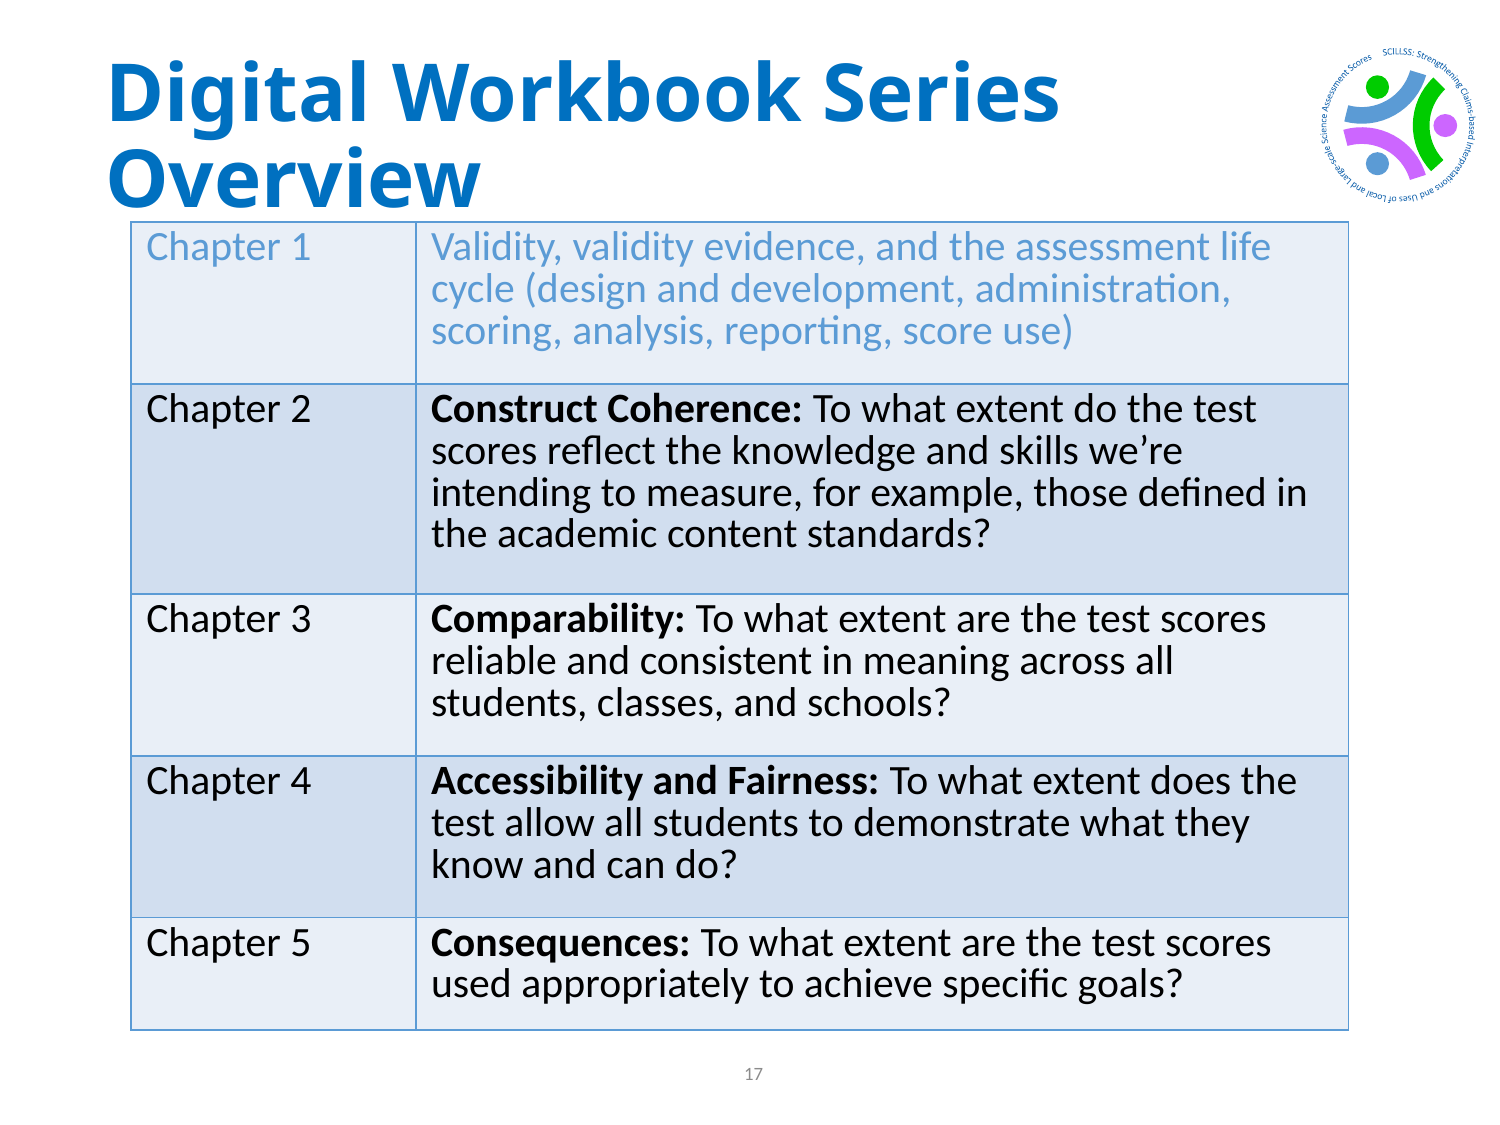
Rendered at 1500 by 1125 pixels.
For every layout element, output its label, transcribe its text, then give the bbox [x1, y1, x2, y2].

table_cell Comparability: To what extent are the test scores reliable and consistent in meaning across all students, classes, and schools? [417, 595, 1348, 755]
table_cell Chapter 5 [132, 918, 415, 1029]
table_header Validity, validity evidence, and the assessment life cycle (design and development, administration, scoring, analysis, reporting, score use) [417, 223, 1348, 383]
table_cell Accessibility and Fairness: To what extent does the test allow all students to demonstrate what they know and can do? [417, 757, 1348, 917]
table_cell Construct Coherence: To what extent do the test scores reflect the knowledge and skills we’re intending to measure, for example, those defined in the academic content standards? [417, 385, 1348, 593]
title Digital Workbook Series Overview [90, 45, 1440, 233]
table_cell Chapter 2 [132, 385, 415, 593]
table_cell Chapter 3 [132, 595, 415, 755]
table_header Chapter 1 [132, 223, 415, 383]
table_cell Consequences: To what extent are the test scores used appropriately to achieve specific goals? [417, 918, 1348, 1029]
table_cell Chapter 4 [132, 757, 415, 917]
